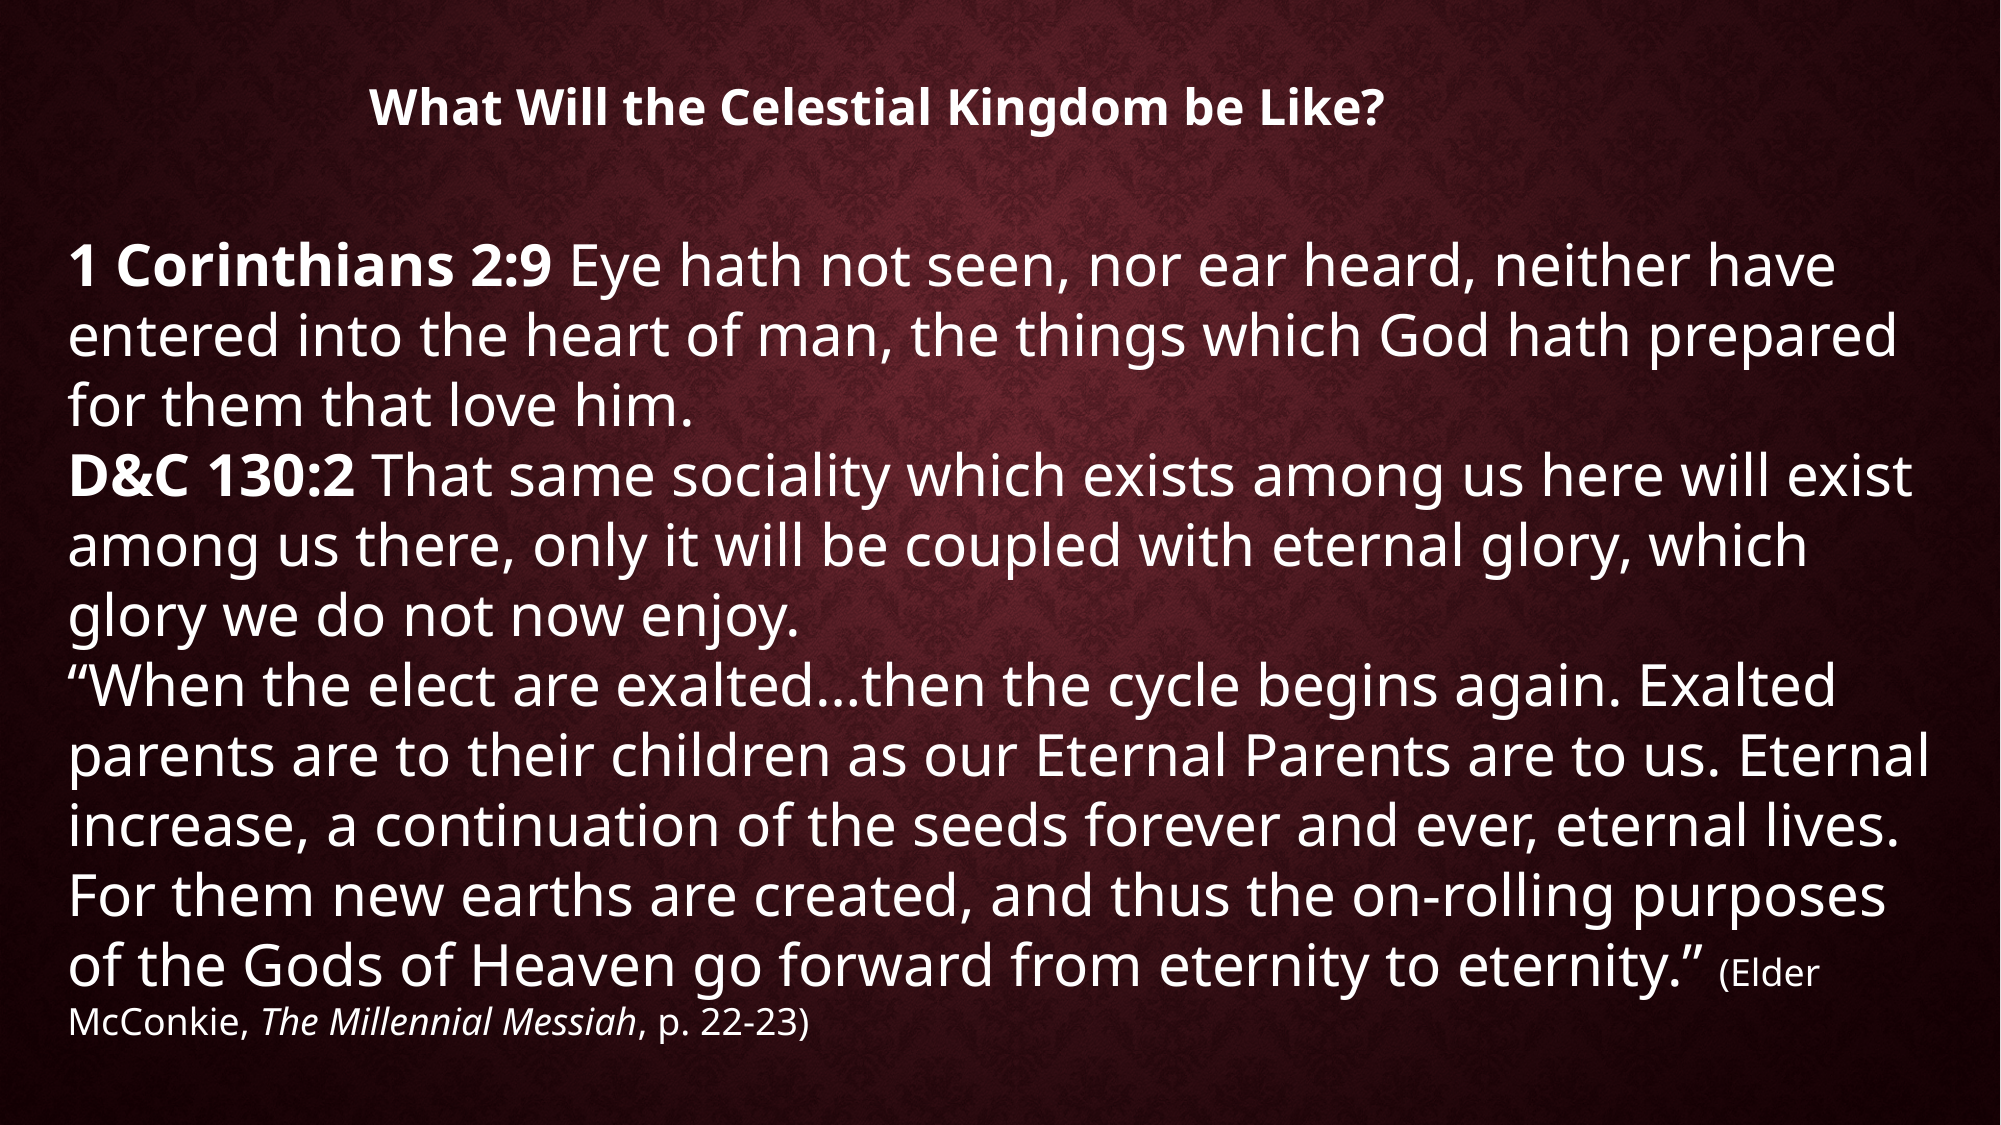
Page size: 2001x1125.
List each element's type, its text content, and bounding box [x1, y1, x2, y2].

text_box 1 Corinthians 2:9 Eye hath not seen, nor ear heard, neither have entered into the heart of man, the things which God hath prepared for them that love him. D&C 130:2 That same sociality which exists among us here will exist among us there, only it will be coupled with eternal glory, which glory we do not now enjoy. “When the elect are exalted…then the cycle begins again. Exalted parents are to their children as our Eternal Parents are to us. Eternal increase, a continuation of the seeds forever and ever, eternal lives. For them new earths are created, and thus the on-rolling purposes of the Gods of Heaven go forward from eternity to eternity.” (Elder McConkie, The Millennial Messiah, p. 22-23) [52, 220, 1948, 1125]
text_box What Will the Celestial Kingdom be Like? [355, 68, 1659, 144]
